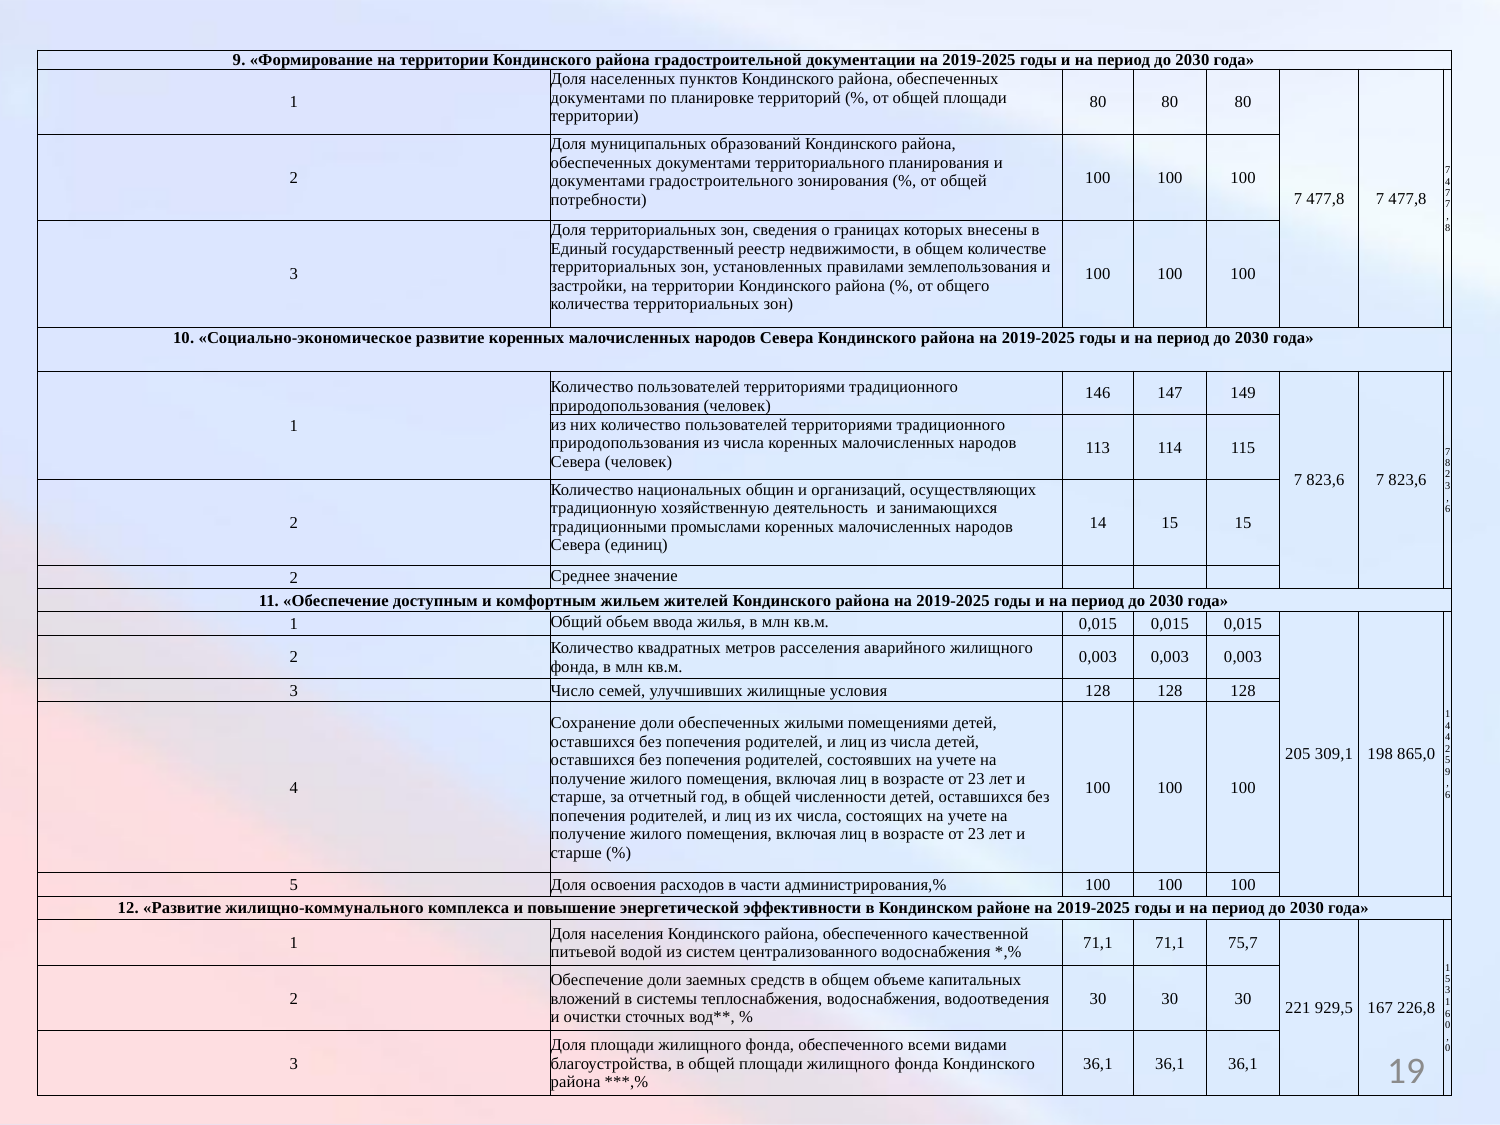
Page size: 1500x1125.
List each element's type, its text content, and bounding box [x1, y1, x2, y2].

table_cell Доля муниципальных образований Кондинского района, обеспеченных документами территориального планирования и документами градостроительного зонирования (%, от общей потребности) [551, 135, 1062, 220]
table_cell 0,015 [1207, 612, 1279, 635]
table_cell 30 [1134, 966, 1206, 1030]
table_cell Доля населенных пунктов Кондинского района, обеспеченных документами по планировке территорий (%, от общей площади территории) [551, 70, 1062, 134]
table_cell Количество пользователей территориями традиционного природопользования (человек) [551, 372, 1062, 414]
table_cell Доля территориальных зон, сведения о границах которых внесены в Единый государственный реестр недвижимости, в общем количестве территориальных зон, установленных правилами землепользования и застройки, на территории Кондинского района (%, от общего количества территориальных зон) [551, 221, 1062, 327]
table_cell [1134, 566, 1206, 588]
table_cell 144 259,6 [1444, 612, 1451, 896]
table_cell 153 160,0 [1444, 920, 1451, 1095]
table_cell Количество квадратных метров расселения аварийного жилищного фонда, в млн кв.м. [551, 636, 1062, 678]
table_cell 100 [1134, 135, 1206, 220]
table_cell 2 [38, 135, 550, 220]
table_cell 15 [1134, 480, 1206, 565]
table_cell 1 [38, 612, 550, 635]
picture [0, 0, 1500, 1125]
table_cell 221 929,5 [1280, 920, 1358, 1095]
table_cell 1 [38, 70, 550, 134]
table_cell Доля площади жилищного фонда, обеспеченного всеми видами благоустройства, в общей площади жилищного фонда Кондинского района ***,% [551, 1031, 1062, 1095]
table_cell 1 [38, 372, 550, 479]
table_cell 100 [1207, 135, 1279, 220]
table_cell Доля населения Кондинского района, обеспеченного качественной питьевой водой из систем централизованного водоснабжения *,% [551, 920, 1062, 965]
table_cell 11. «Обеспечение доступным и комфортным жильем жителей Кондинского района на 2019-2025 годы и на период до 2030 года» [38, 589, 1451, 611]
table_cell 0,003 [1063, 636, 1133, 678]
table_cell 4 [38, 702, 550, 872]
table_cell 7 823,6 [1280, 372, 1358, 588]
table_cell 2 [38, 636, 550, 678]
table_cell Обеспечение доли заемных средств в общем объеме капитальных вложений в системы теплоснабжения, водоснабжения, водоотведения и очистки сточных вод**, % [551, 966, 1062, 1030]
table_cell 0,003 [1207, 636, 1279, 678]
table_cell 80 [1063, 70, 1133, 134]
table_cell 128 [1134, 679, 1206, 701]
table_cell 2 [38, 566, 550, 588]
table_cell 128 [1207, 679, 1279, 701]
table_cell 100 [1063, 702, 1133, 872]
table_cell 71,1 [1063, 920, 1133, 965]
table_cell 100 [1134, 702, 1206, 872]
table_cell 14 [1063, 480, 1133, 565]
table_cell 3 [38, 1031, 550, 1095]
table_cell 198 865,0 [1359, 612, 1443, 896]
table_cell 113 [1063, 415, 1133, 479]
table_cell 167 226,8 [1359, 920, 1443, 1095]
table_header 9. «Формирование на территории Кондинского района градостроительной документации на 2019-2025 годы и на период до 2030 года» [38, 51, 1451, 69]
table_cell 80 [1134, 70, 1206, 134]
table_cell 205 309,1 [1280, 612, 1358, 896]
table_cell 149 [1207, 372, 1279, 414]
table_cell [1063, 566, 1133, 588]
table_cell 5 [38, 873, 550, 896]
table_cell 15 [1207, 480, 1279, 565]
table_cell 7 477,8 [1280, 70, 1358, 327]
table_cell 12. «Развитие жилищно-коммунального комплекса и повышение энергетической эффективности в Кондинском районе на 2019-2025 годы и на период до 2030 года» [38, 897, 1451, 919]
table_cell 100 [1063, 873, 1133, 896]
table_cell 146 [1063, 372, 1133, 414]
table_cell 100 [1207, 702, 1279, 872]
table_cell 0,015 [1063, 612, 1133, 635]
table_cell 128 [1063, 679, 1133, 701]
table_cell 100 [1063, 221, 1133, 327]
table_cell Доля освоения расходов в части администрирования,% [551, 873, 1062, 896]
table_cell 0,015 [1134, 612, 1206, 635]
table_cell 80 [1207, 70, 1279, 134]
table_cell Общий обьем ввода жилья, в млн кв.м. [551, 612, 1062, 635]
table_cell 36,1 [1063, 1031, 1133, 1095]
table_cell 100 [1134, 221, 1206, 327]
table_cell 36,1 [1134, 1031, 1206, 1095]
table_cell 7 823,6 [1444, 372, 1451, 588]
table_cell 71,1 [1134, 920, 1206, 965]
table_cell 3 [38, 221, 550, 327]
table_cell Среднее значение [551, 566, 1062, 588]
table_cell 2 [38, 966, 550, 1030]
table_cell 30 [1207, 966, 1279, 1030]
table_cell 100 [1134, 873, 1206, 896]
table_cell 7 477,8 [1359, 70, 1443, 327]
table_cell 114 [1134, 415, 1206, 479]
table_cell [1207, 566, 1279, 588]
table_cell 7 477,8 [1444, 70, 1451, 327]
table_cell 0,003 [1134, 636, 1206, 678]
table_cell 10. «Социально-экономическое развитие коренных малочисленных народов Севера Кондинского района на 2019-2025 годы и на период до 2030 года» [38, 328, 1451, 371]
table_cell 3 [38, 679, 550, 701]
table_cell 115 [1207, 415, 1279, 479]
table_cell 100 [1207, 221, 1279, 327]
table_cell из них количество пользователей территориями традиционного природопользования из числа коренных малочисленных народов Севера (человек) [551, 415, 1062, 479]
table_cell 7 823,6 [1359, 372, 1443, 588]
table_cell Сохранение доли обеспеченных жилыми помещениями детей, оставшихся без попечения родителей, и лиц из числа детей, оставшихся без попечения родителей, состоявших на учете на получение жилого помещения, включая лиц в возрасте от 23 лет и старше, за отчетный год, в общей численности детей, оставшихся без попечения родителей, и лиц из их числа, состоящих на учете на получение жилого помещения, включая лиц в возрасте от 23 лет и старше (%) [551, 702, 1062, 872]
table_cell 147 [1134, 372, 1206, 414]
table_cell Количество национальных общин и организаций, осуществляющих традиционную хозяйственную деятельность и занимающихся традиционными промыслами коренных малочисленных народов Севера (единиц) [551, 480, 1062, 565]
table_cell 100 [1063, 135, 1133, 220]
table_cell 30 [1063, 966, 1133, 1030]
table_cell 1 [38, 920, 550, 965]
table_cell Число семей, улучшивших жилищные условия [551, 679, 1062, 701]
slide_number 19 [1080, 1096, 1425, 1103]
table_cell 100 [1207, 873, 1279, 896]
table_cell 36,1 [1207, 1031, 1279, 1095]
table_cell 2 [38, 480, 550, 565]
table_cell 75,7 [1207, 920, 1279, 965]
